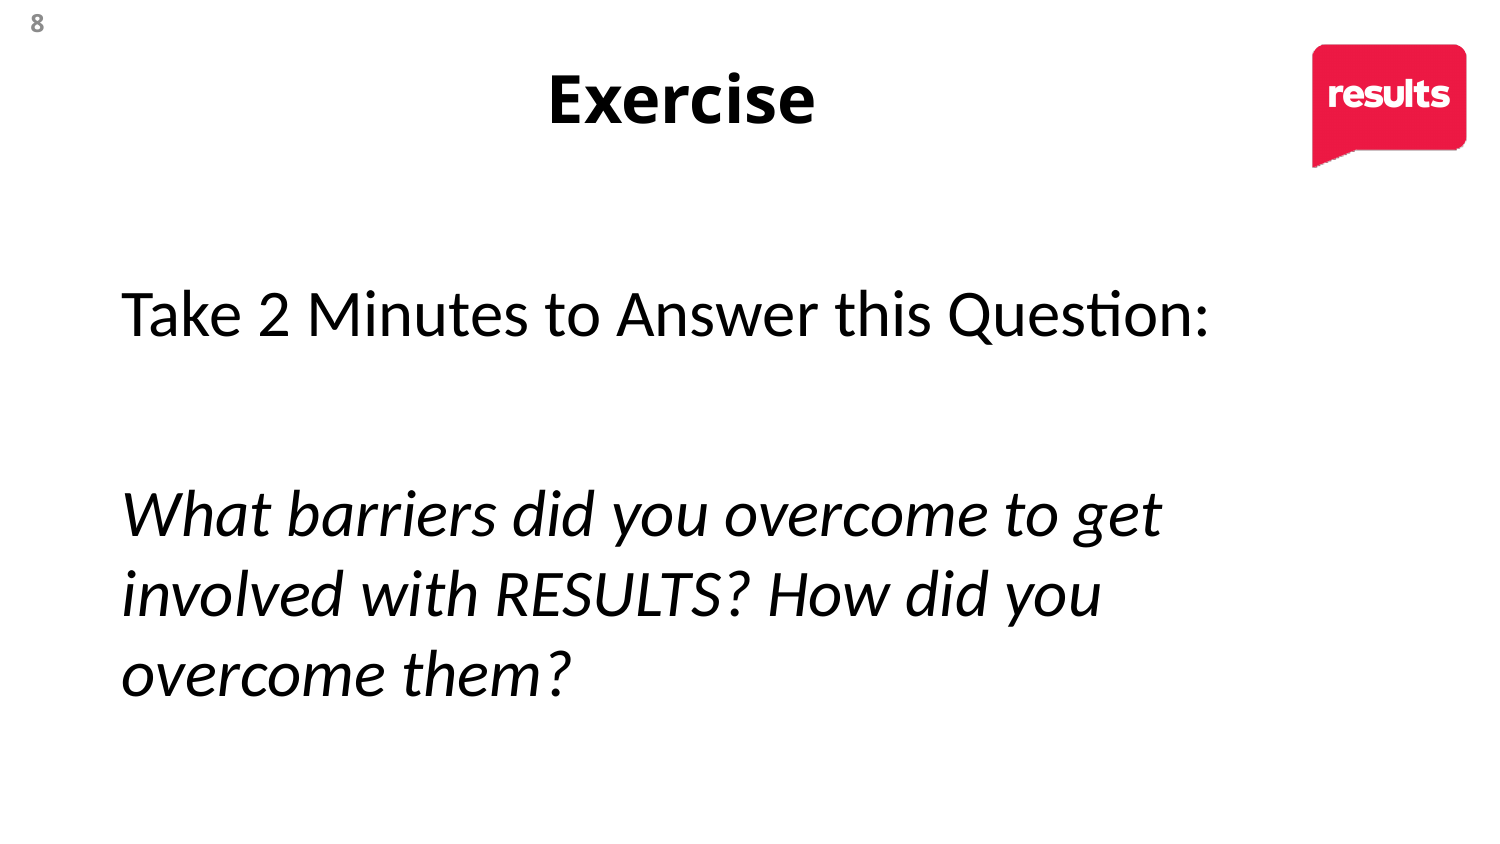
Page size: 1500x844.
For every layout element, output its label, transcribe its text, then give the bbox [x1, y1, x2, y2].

title Exercise [75, 26, 1290, 168]
text_box Take 2 Minutes to Answer this Question: What barriers did you overcome to get involved with RESULTS? How did you overcome them? [107, 262, 1382, 718]
picture [1289, 22, 1490, 185]
slide_number 8 [0, 1, 75, 47]
